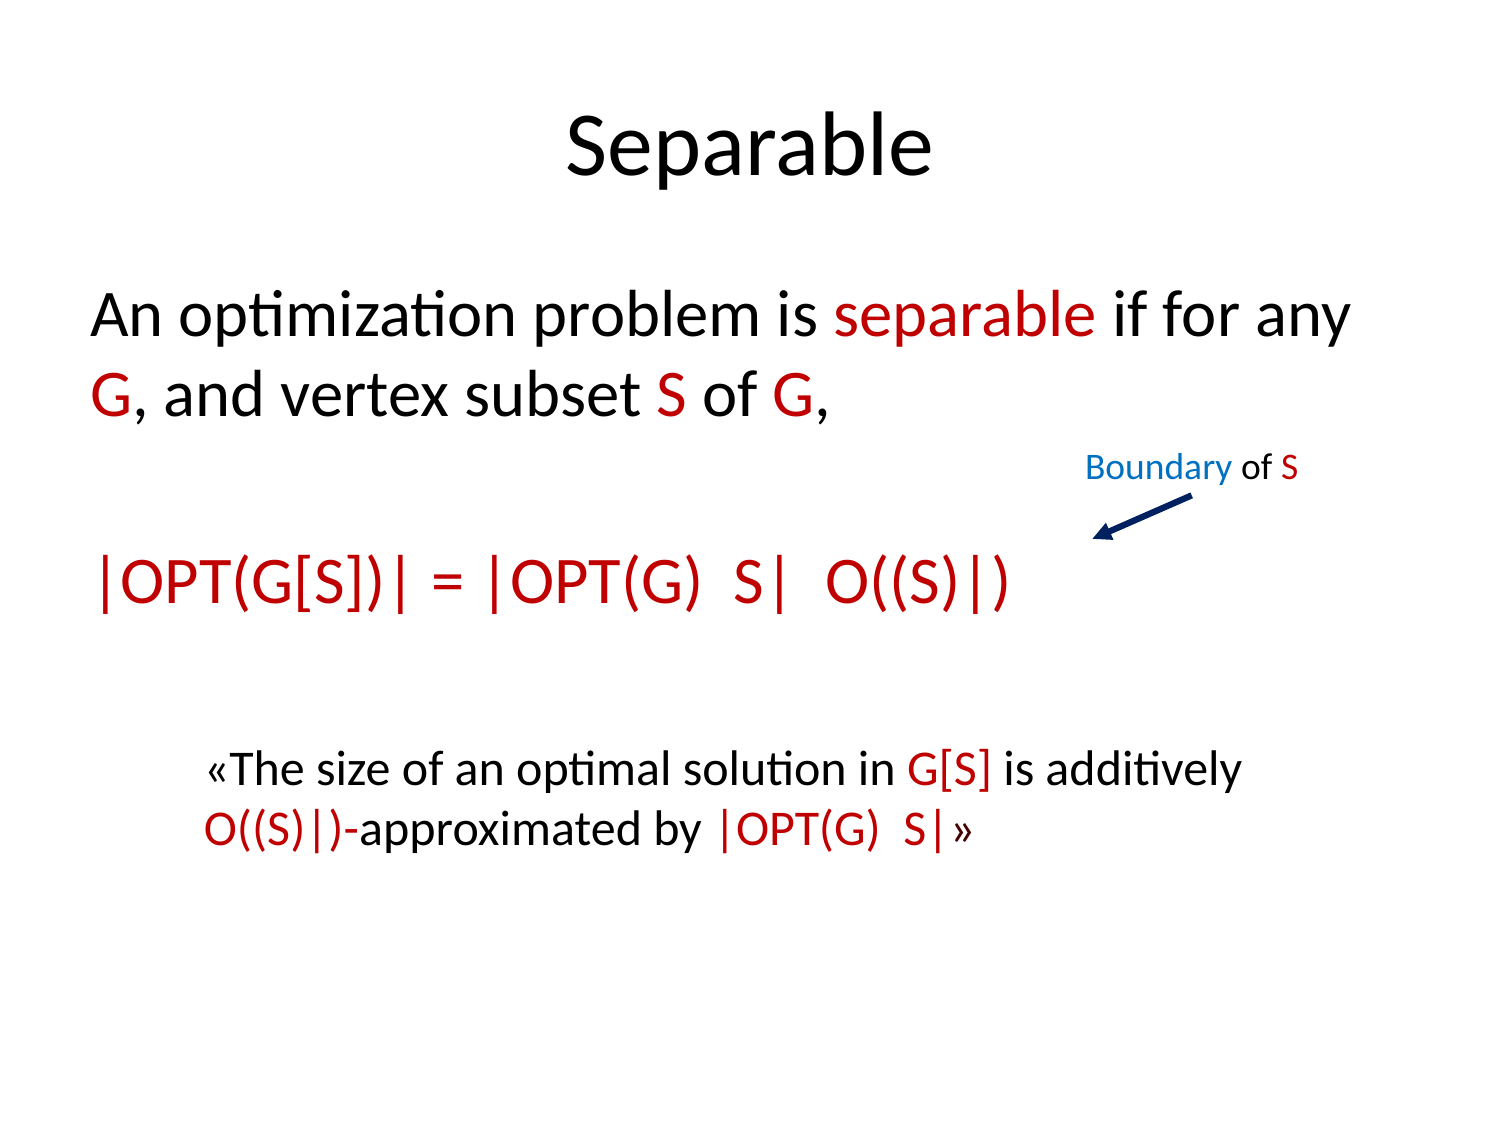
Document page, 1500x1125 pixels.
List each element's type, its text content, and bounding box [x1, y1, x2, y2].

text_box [1092, 495, 1192, 540]
text_box Boundary of S [1070, 434, 1314, 495]
title Separable [75, 45, 1425, 233]
